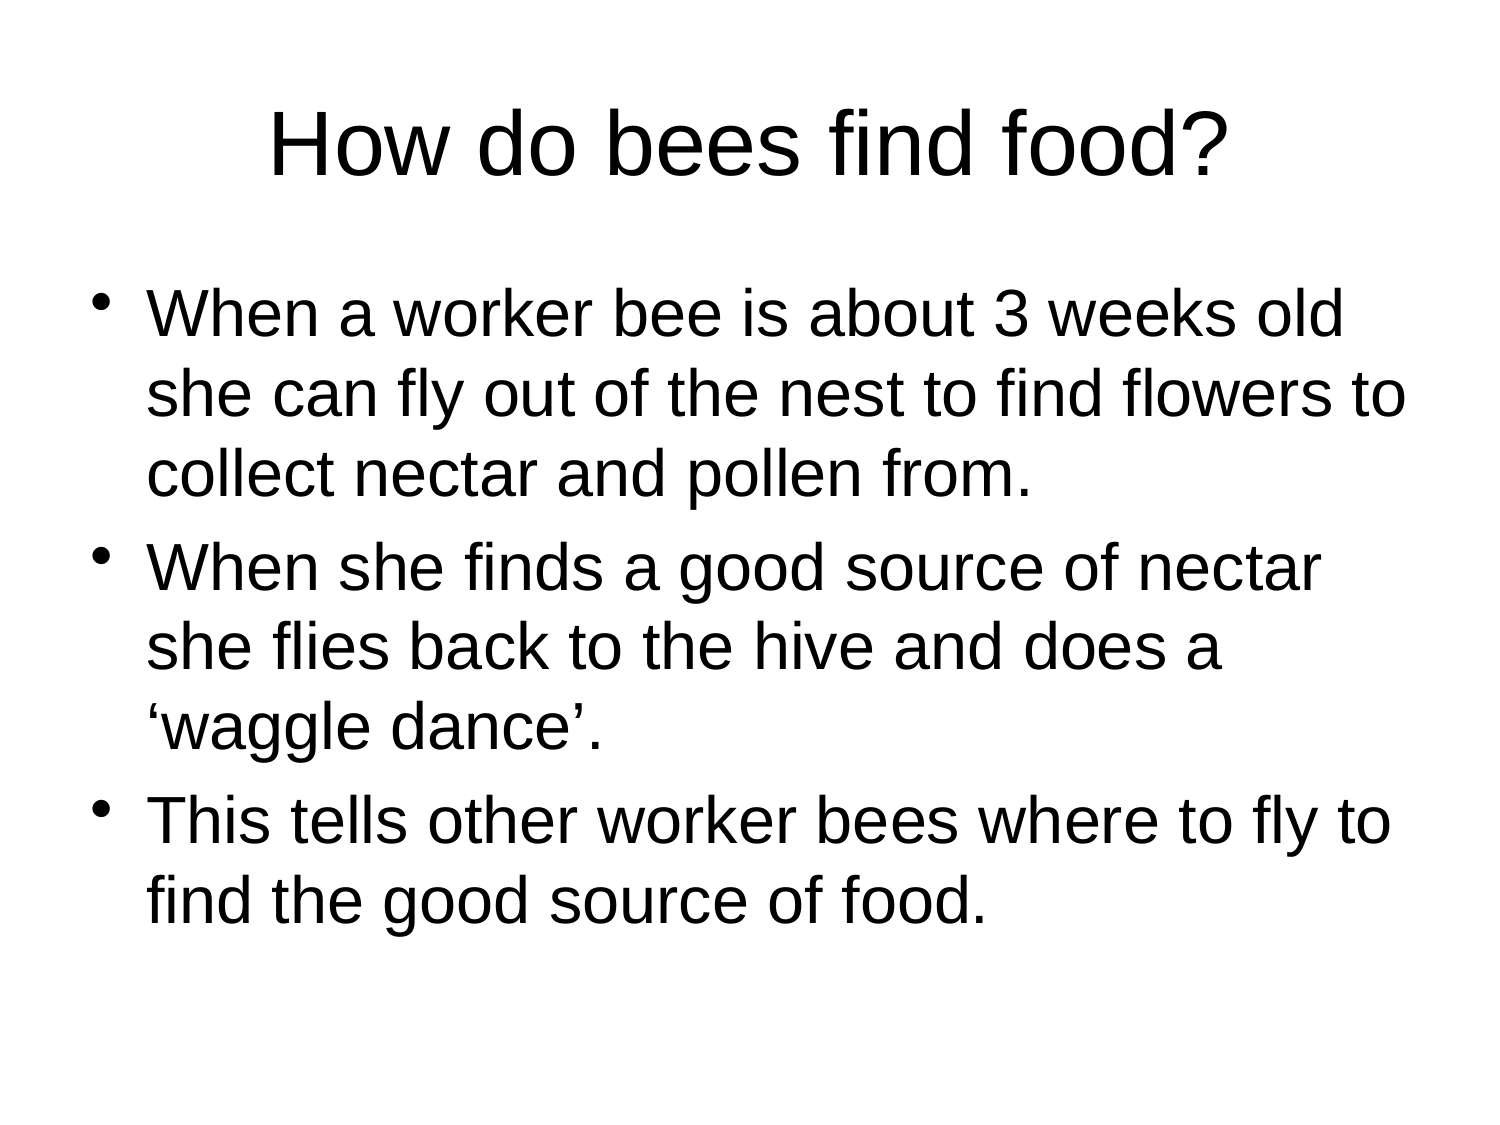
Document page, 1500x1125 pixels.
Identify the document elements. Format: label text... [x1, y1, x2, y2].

list When a worker bee is about 3 weeks old she can fly out of the nest to find flowers to collect nectar and pollen from. When she finds a good source of nectar she flies back to the hive and does a ‘waggle dance’. This tells other worker bees where to fly to find the good source of food. [75, 262, 1425, 1005]
title How do bees find food? [75, 45, 1425, 233]
